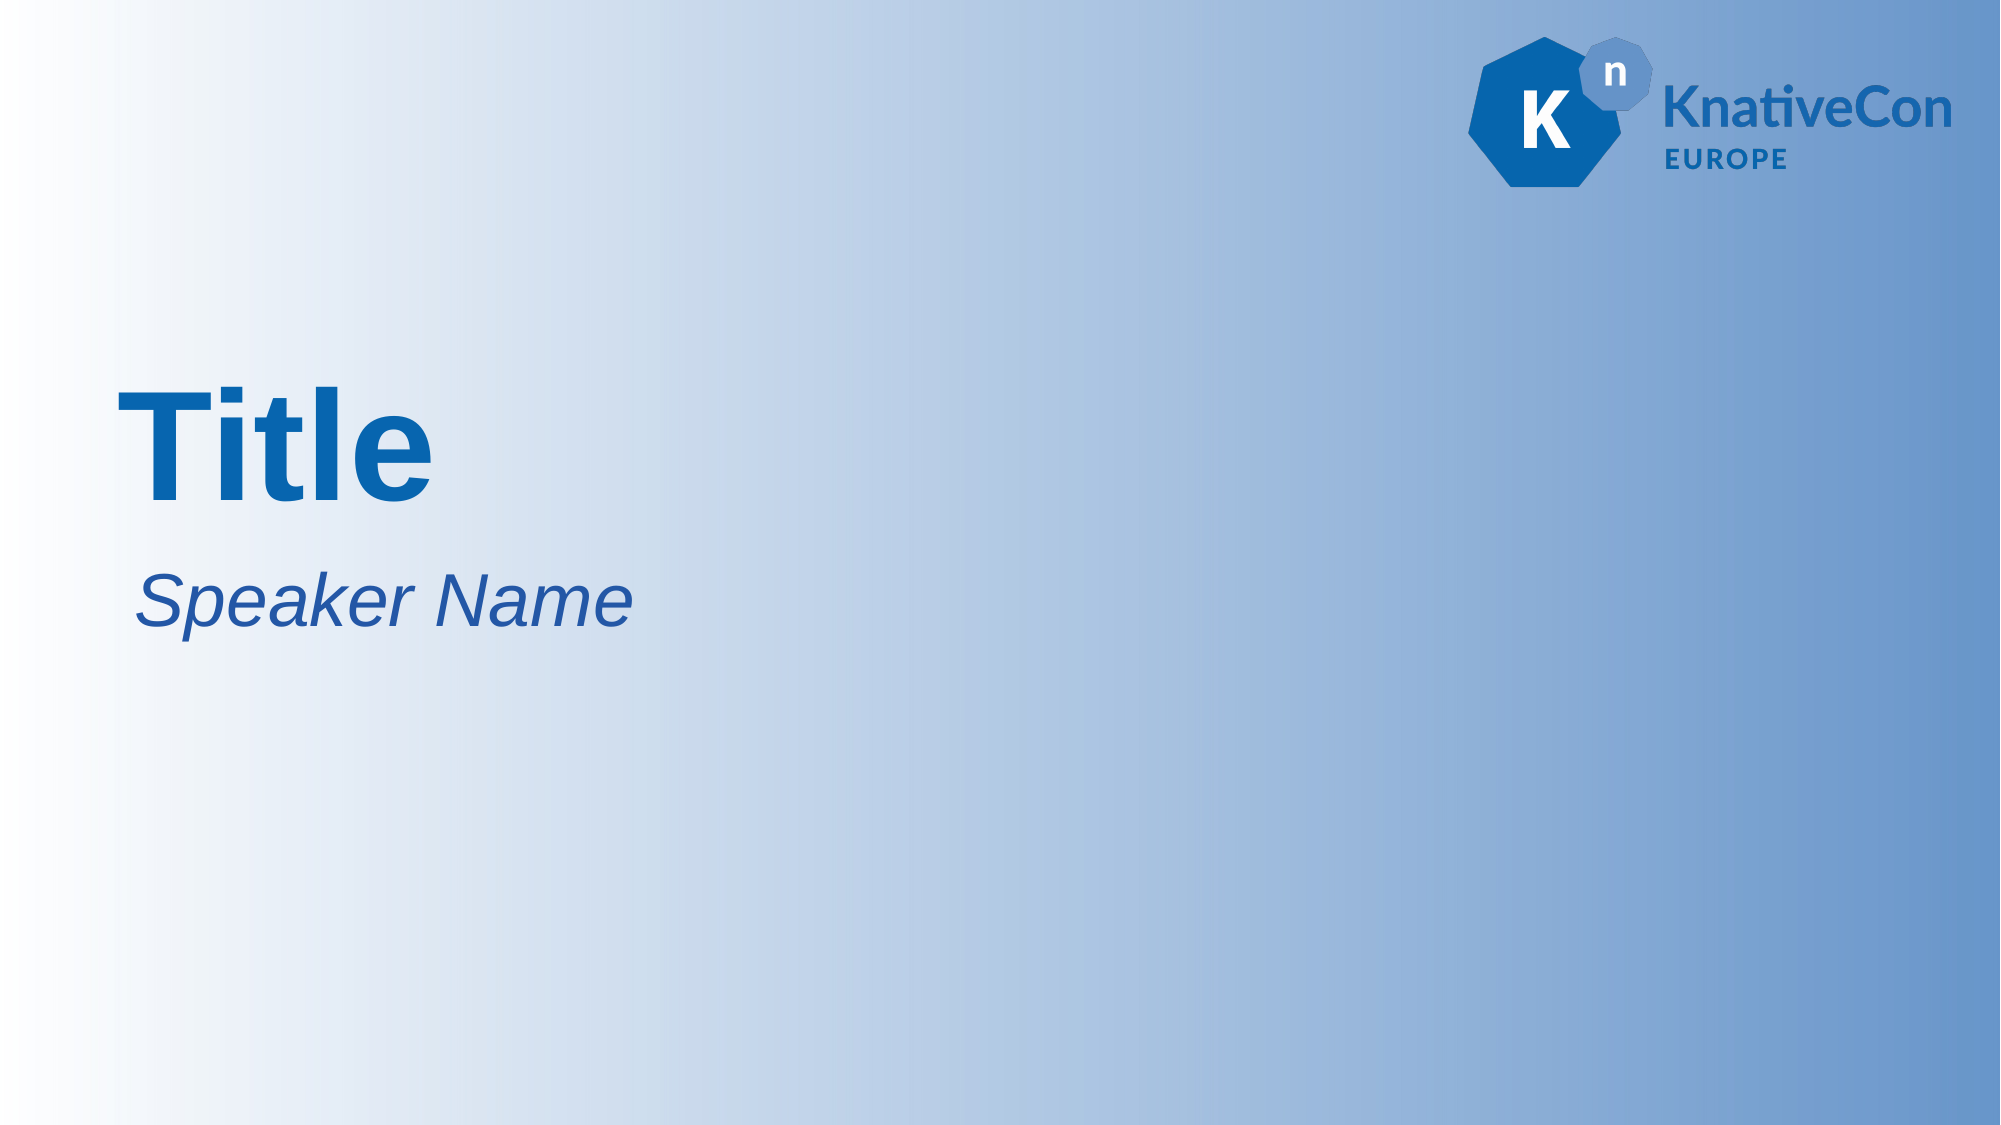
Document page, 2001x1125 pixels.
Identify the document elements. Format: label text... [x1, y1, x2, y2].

text_box Title [102, 344, 1828, 562]
picture [0, 0, 2000, 1125]
text_box Speaker Name [119, 495, 1845, 713]
